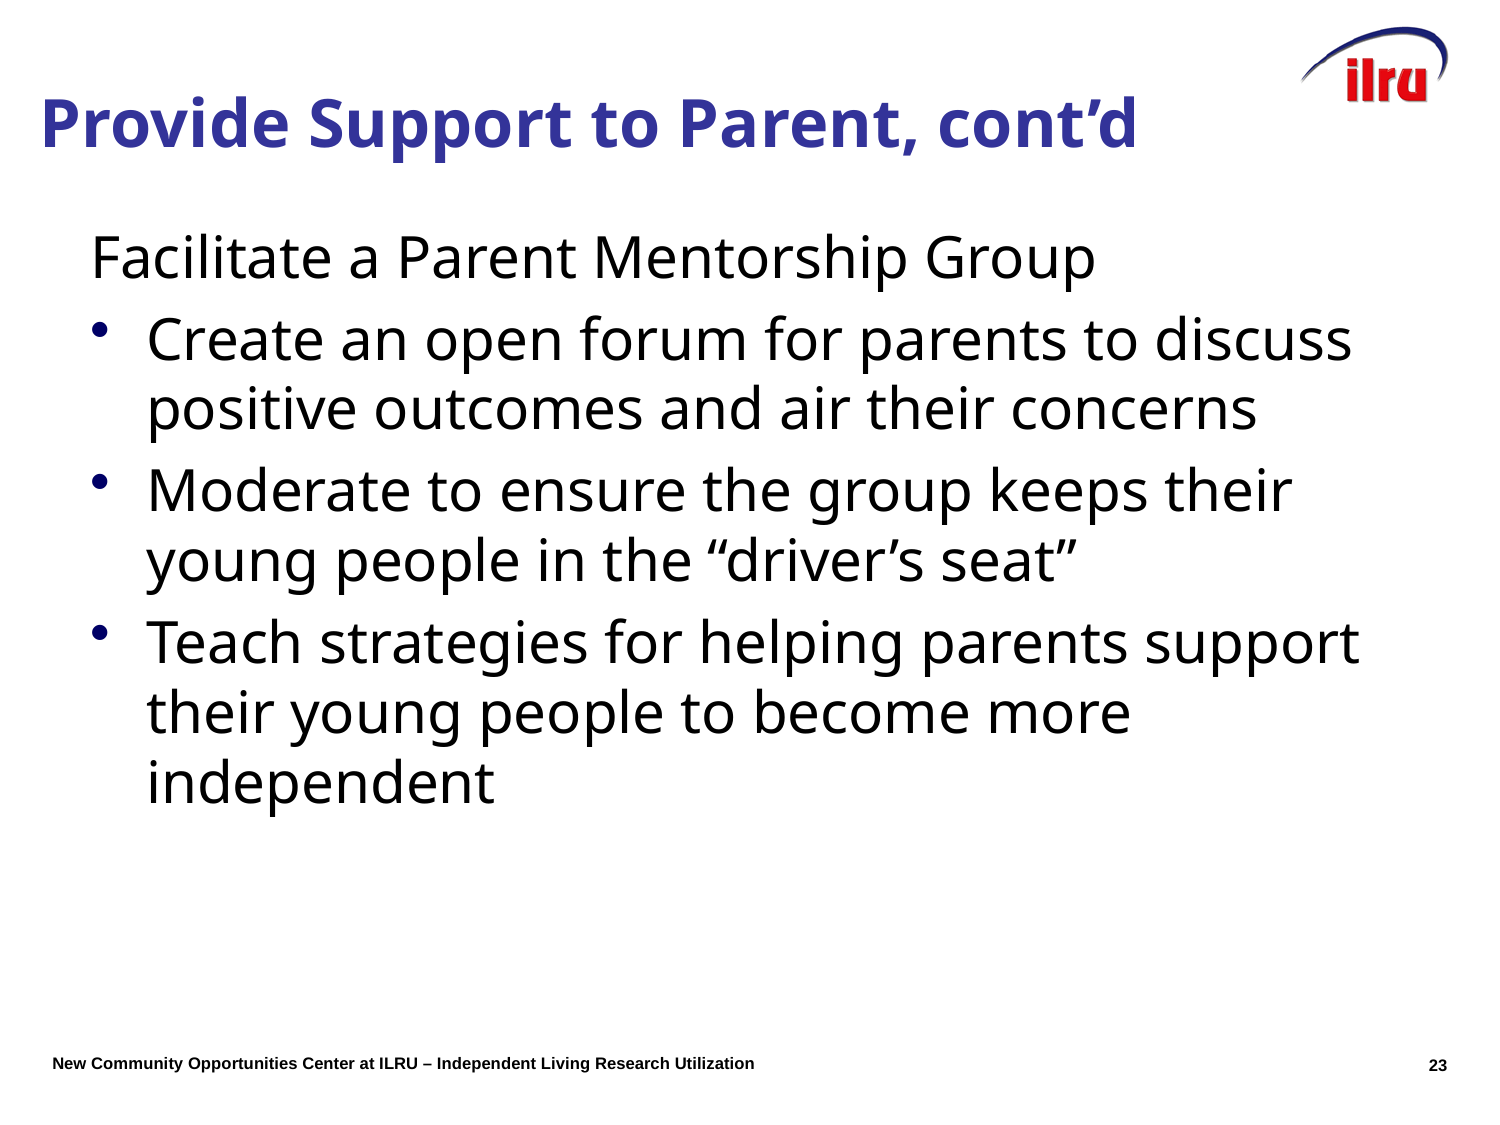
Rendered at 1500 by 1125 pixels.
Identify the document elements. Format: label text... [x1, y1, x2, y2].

title Provide Support to Parent, cont’d [24, 62, 1263, 181]
picture [1299, 24, 1463, 103]
list Facilitate a Parent Mentorship Group Create an open forum for parents to discuss positive outcomes and air their concerns Moderate to ensure the group keeps their young people in the “driver’s seat” Teach strategies for helping parents support their young people to become more independent [74, 212, 1476, 1013]
slide_number 22 [1362, 1046, 1463, 1088]
